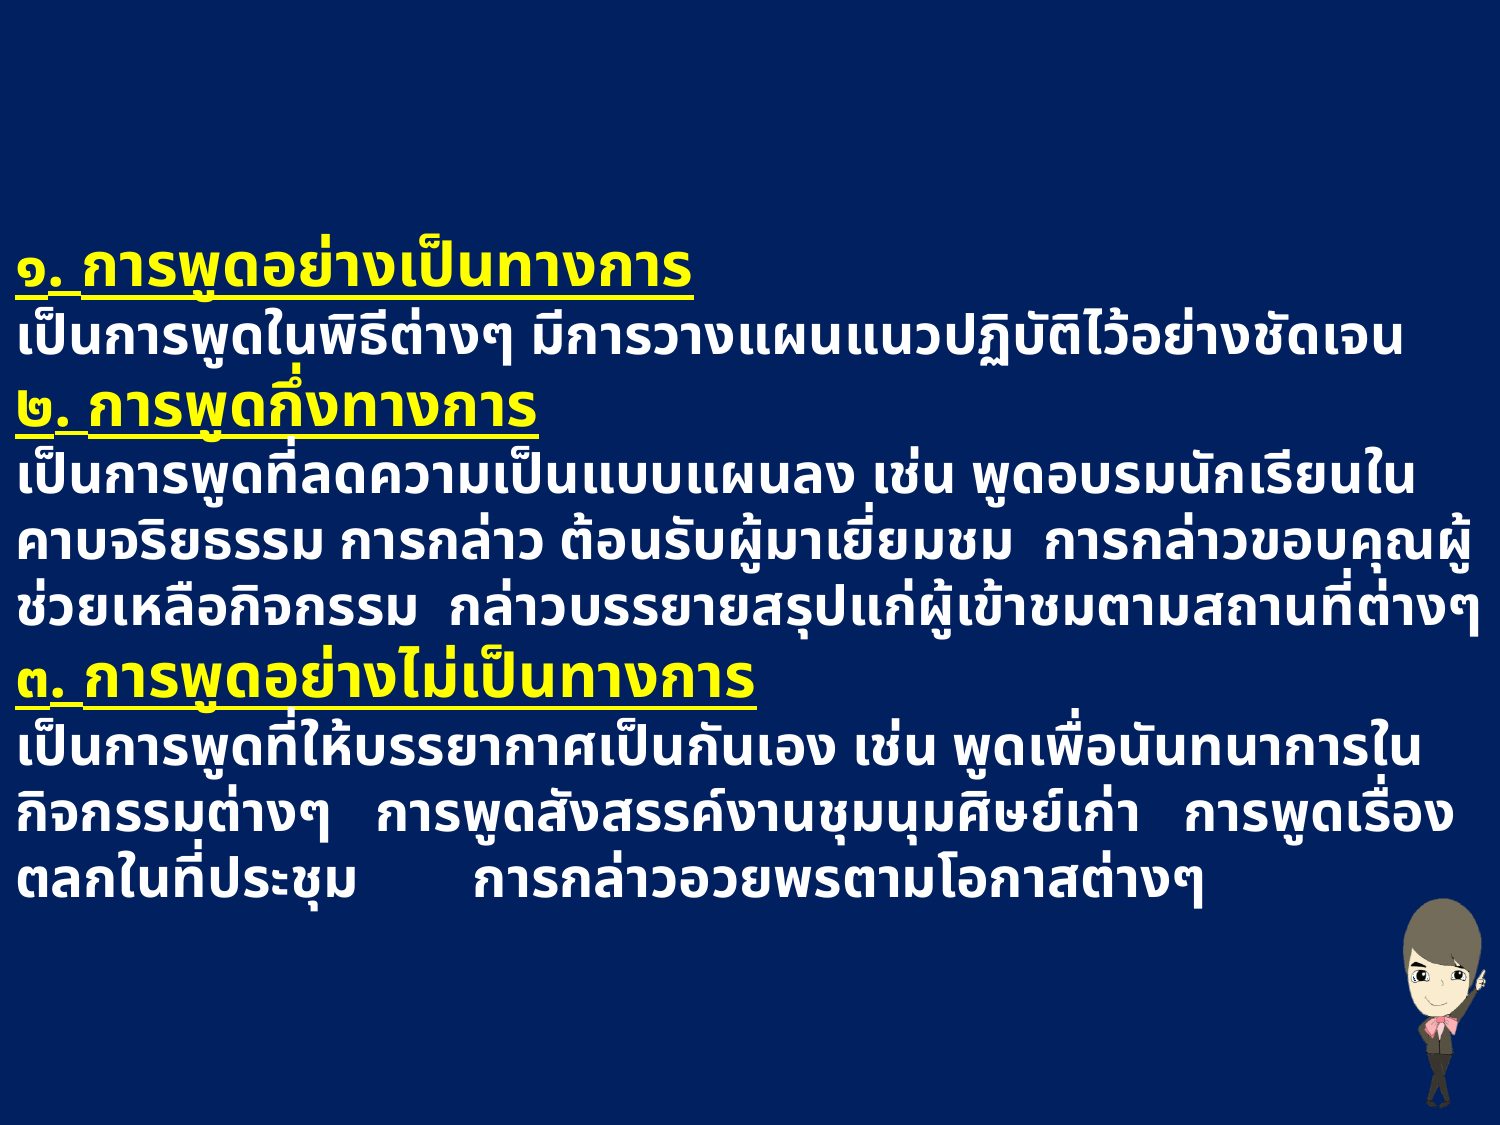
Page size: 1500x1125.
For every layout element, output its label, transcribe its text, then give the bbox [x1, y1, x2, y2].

title ๑. การพูดอย่างเป็นทางการ เป็นการพูดในพิธีต่างๆ มีการวางแผนแนวปฏิบัติไว้อย่างชัดเจน ๒. การพูดกึ่งทางการ เป็นการพูดที่ลดความเป็นแบบแผนลง เช่น พูดอบรมนักเรียนในคาบจริยธรรม การกล่าว ต้อนรับผู้มาเยี่ยมชม การกล่าวขอบคุณผู้ช่วยเหลือกิจกรรม กล่าวบรรยายสรุปแก่ผู้เข้าชมตามสถานที่ต่างๆ ๓. การพูดอย่างไม่เป็นทางการ เป็นการพูดที่ให้บรรยากาศเป็นกันเอง เช่น พูดเพื่อนันทนาการในกิจกรรมต่างๆ การพูดสังสรรค์งานชุมนุมศิษย์เก่า การพูดเรื่องตลกในที่ประชุม การกล่าวอวยพรตามโอกาสต่างๆ [0, 187, 1500, 1013]
picture [1378, 879, 1500, 1123]
